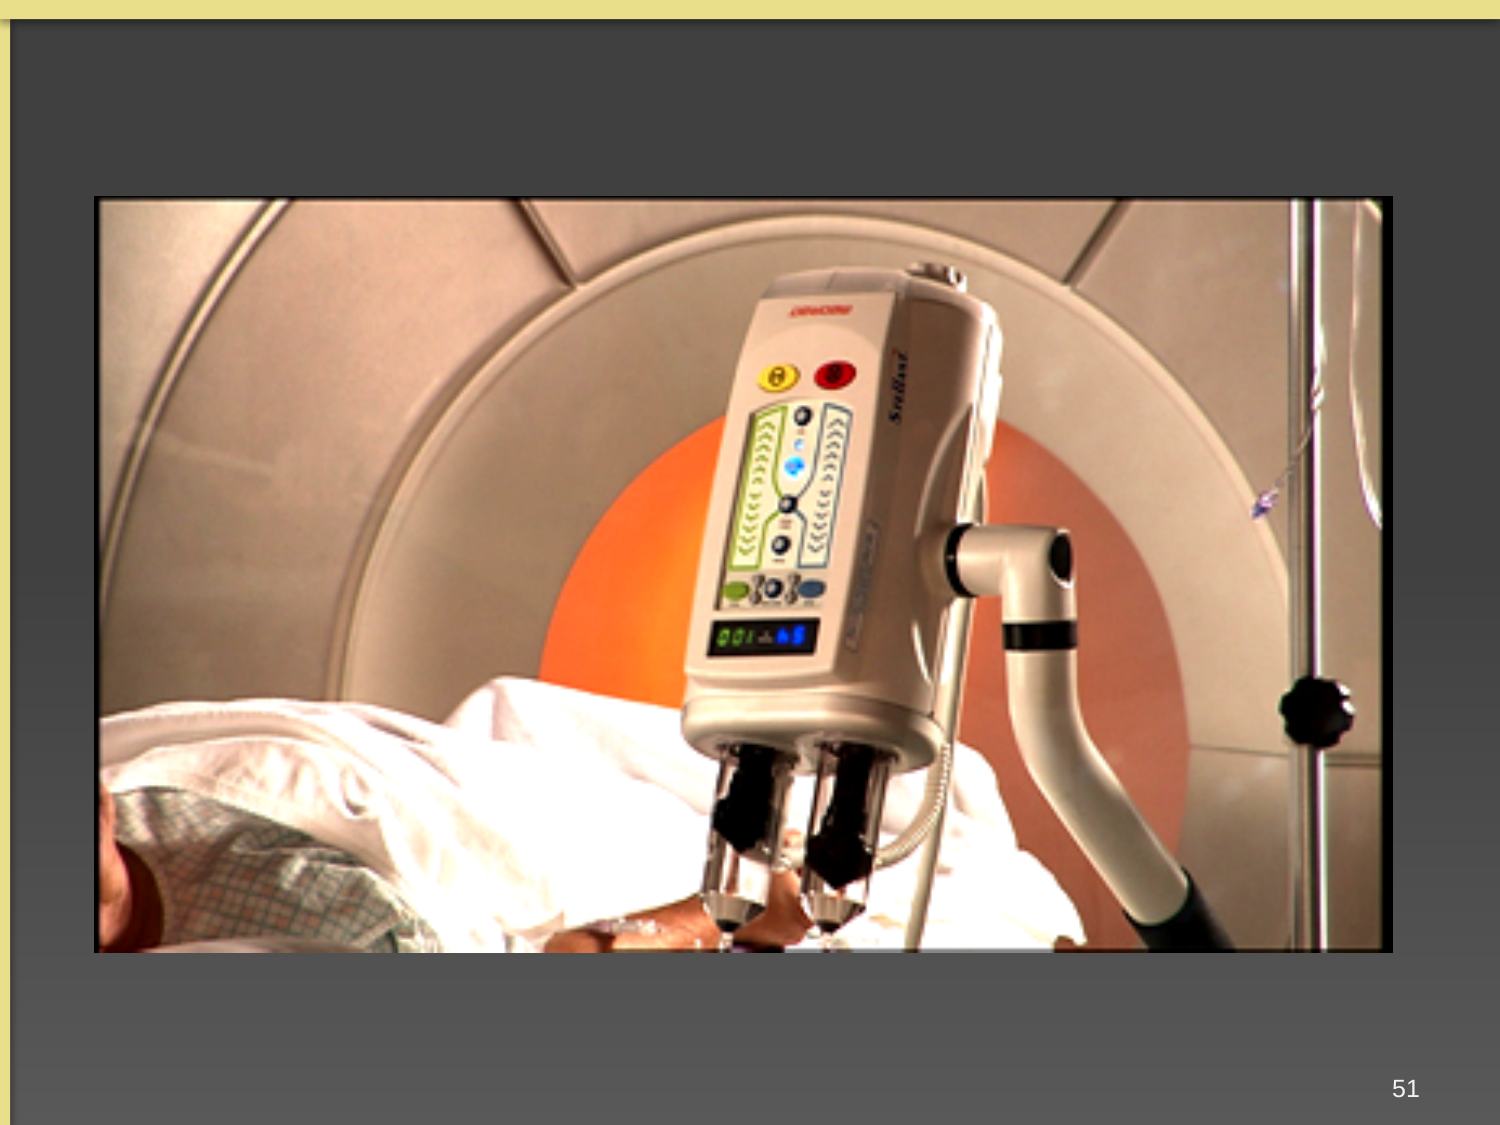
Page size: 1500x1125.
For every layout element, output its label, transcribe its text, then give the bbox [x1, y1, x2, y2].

slide_number 50 [1085, 1057, 1436, 1118]
picture [94, 195, 1394, 953]
